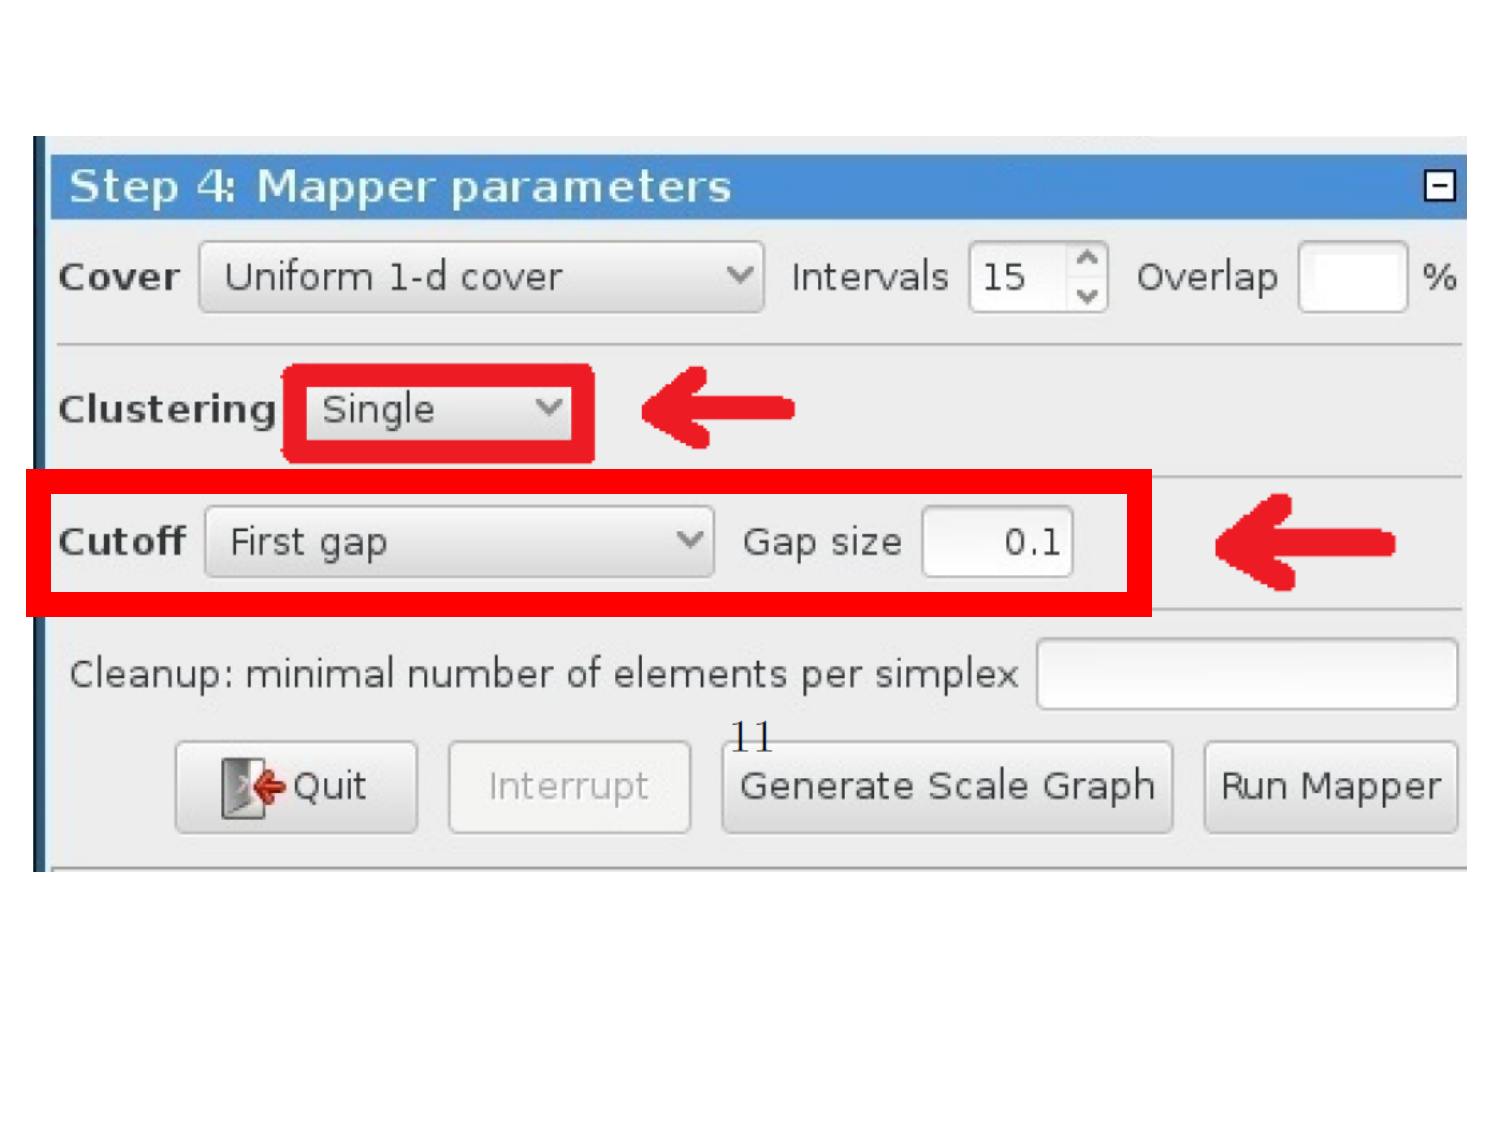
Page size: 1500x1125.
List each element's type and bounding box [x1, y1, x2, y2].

picture [20, 136, 1467, 872]
